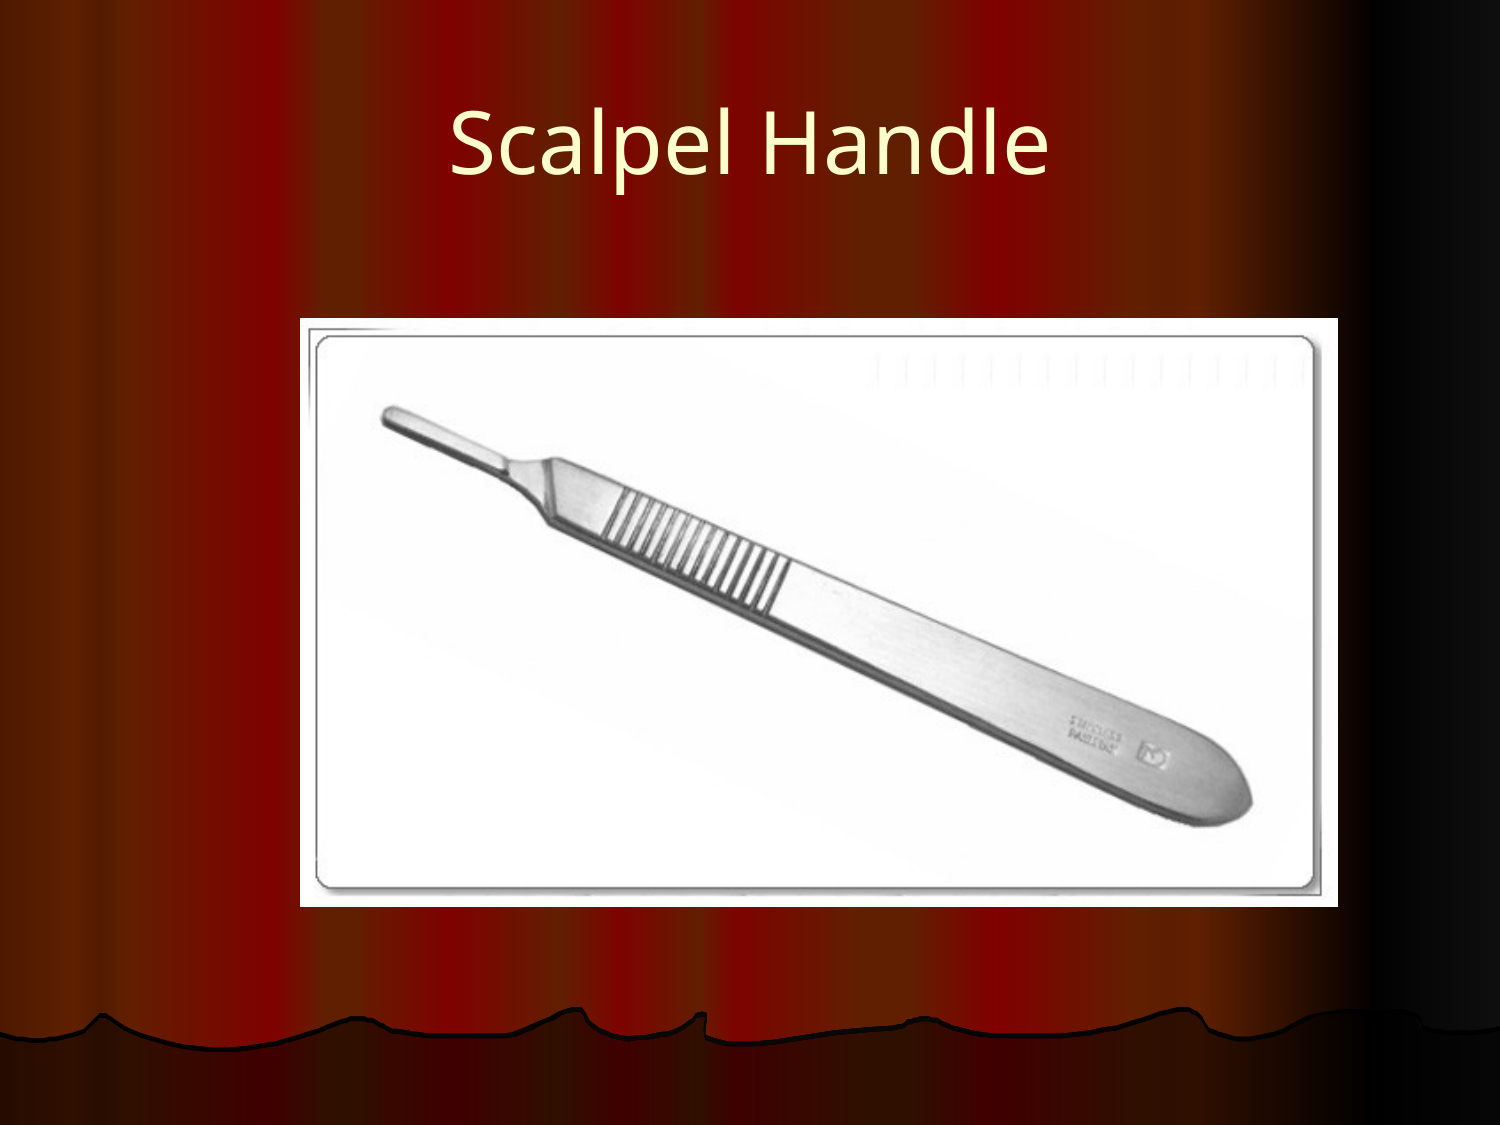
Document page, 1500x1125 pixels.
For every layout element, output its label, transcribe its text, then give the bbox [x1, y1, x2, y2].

title Scalpel Handle [75, 45, 1425, 233]
picture [299, 318, 1338, 907]
